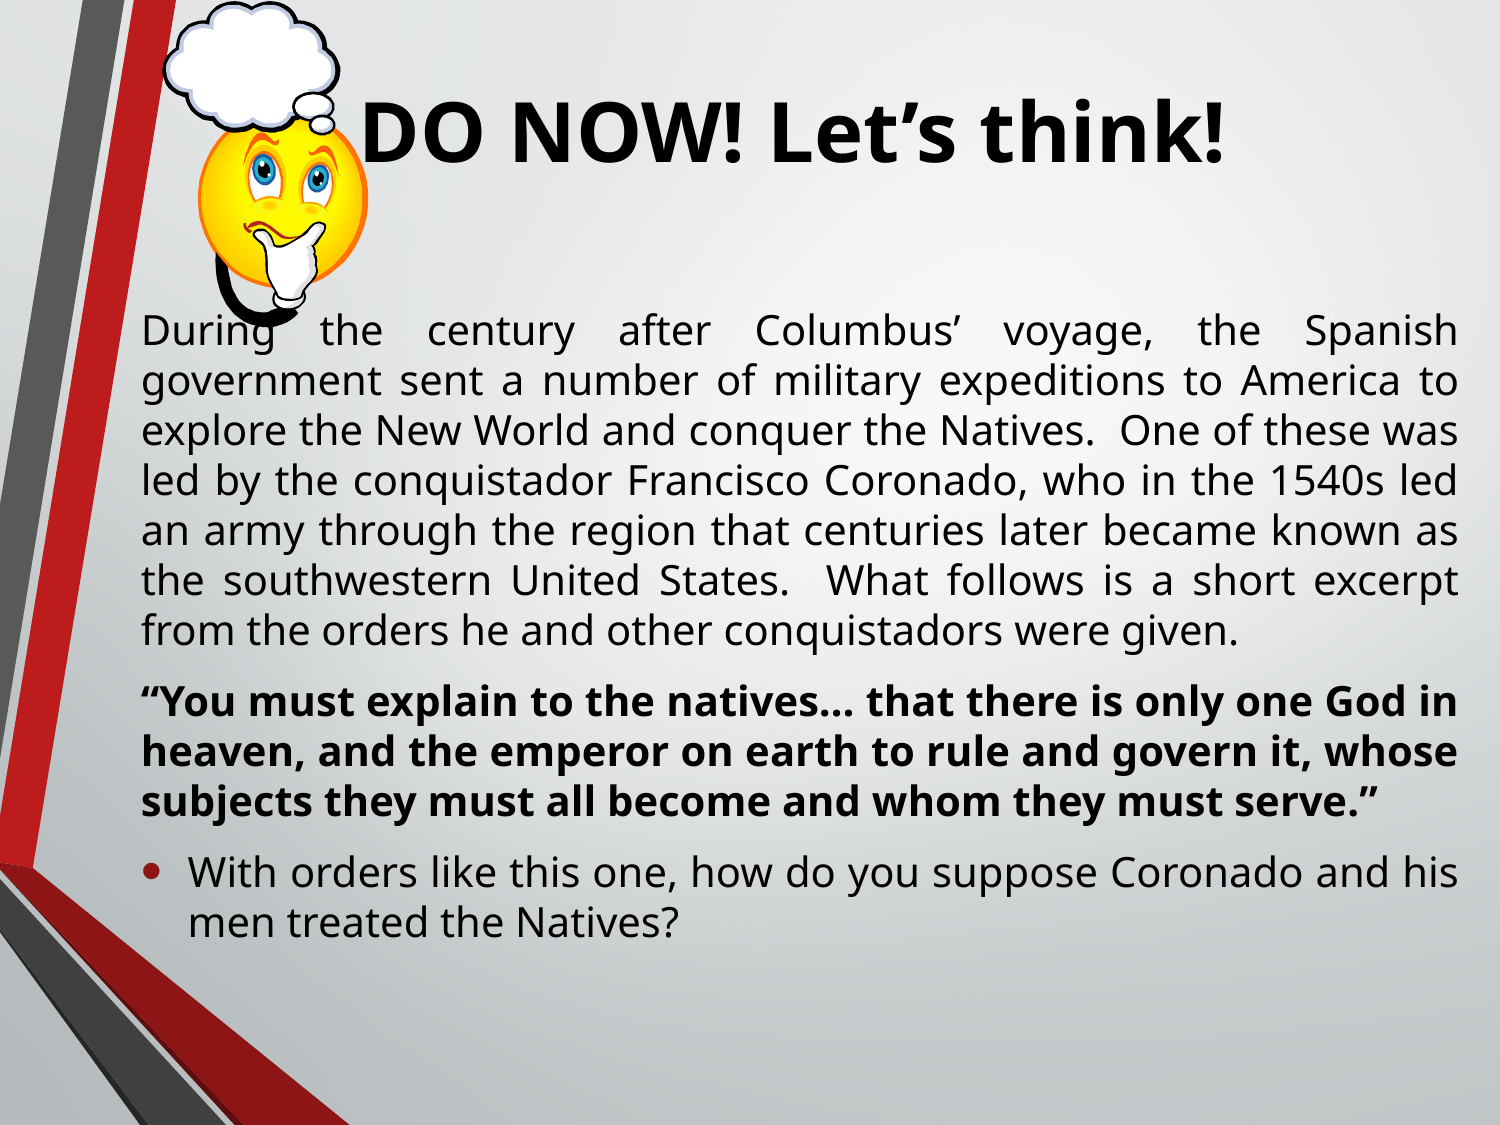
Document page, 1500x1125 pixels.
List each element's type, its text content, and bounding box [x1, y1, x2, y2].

list During the century after Columbus’ voyage, the Spanish government sent a number of military expeditions to America to explore the New World and conquer the Natives. One of these was led by the conquistador Francisco Coronado, who in the 1540s led an army through the region that centuries later became known as the southwestern United States. What follows is a short excerpt from the orders he and other conquistadors were given. “You must explain to the natives… that there is only one God in heaven, and the emperor on earth to rule and govern it, whose subjects they must all become and whom they must serve.” With orders like this one, how do you suppose Coronado and his men treated the Natives? [125, 278, 1475, 972]
picture [160, 0, 370, 329]
title DO NOW! Let’s think! [370, 47, 1425, 213]
